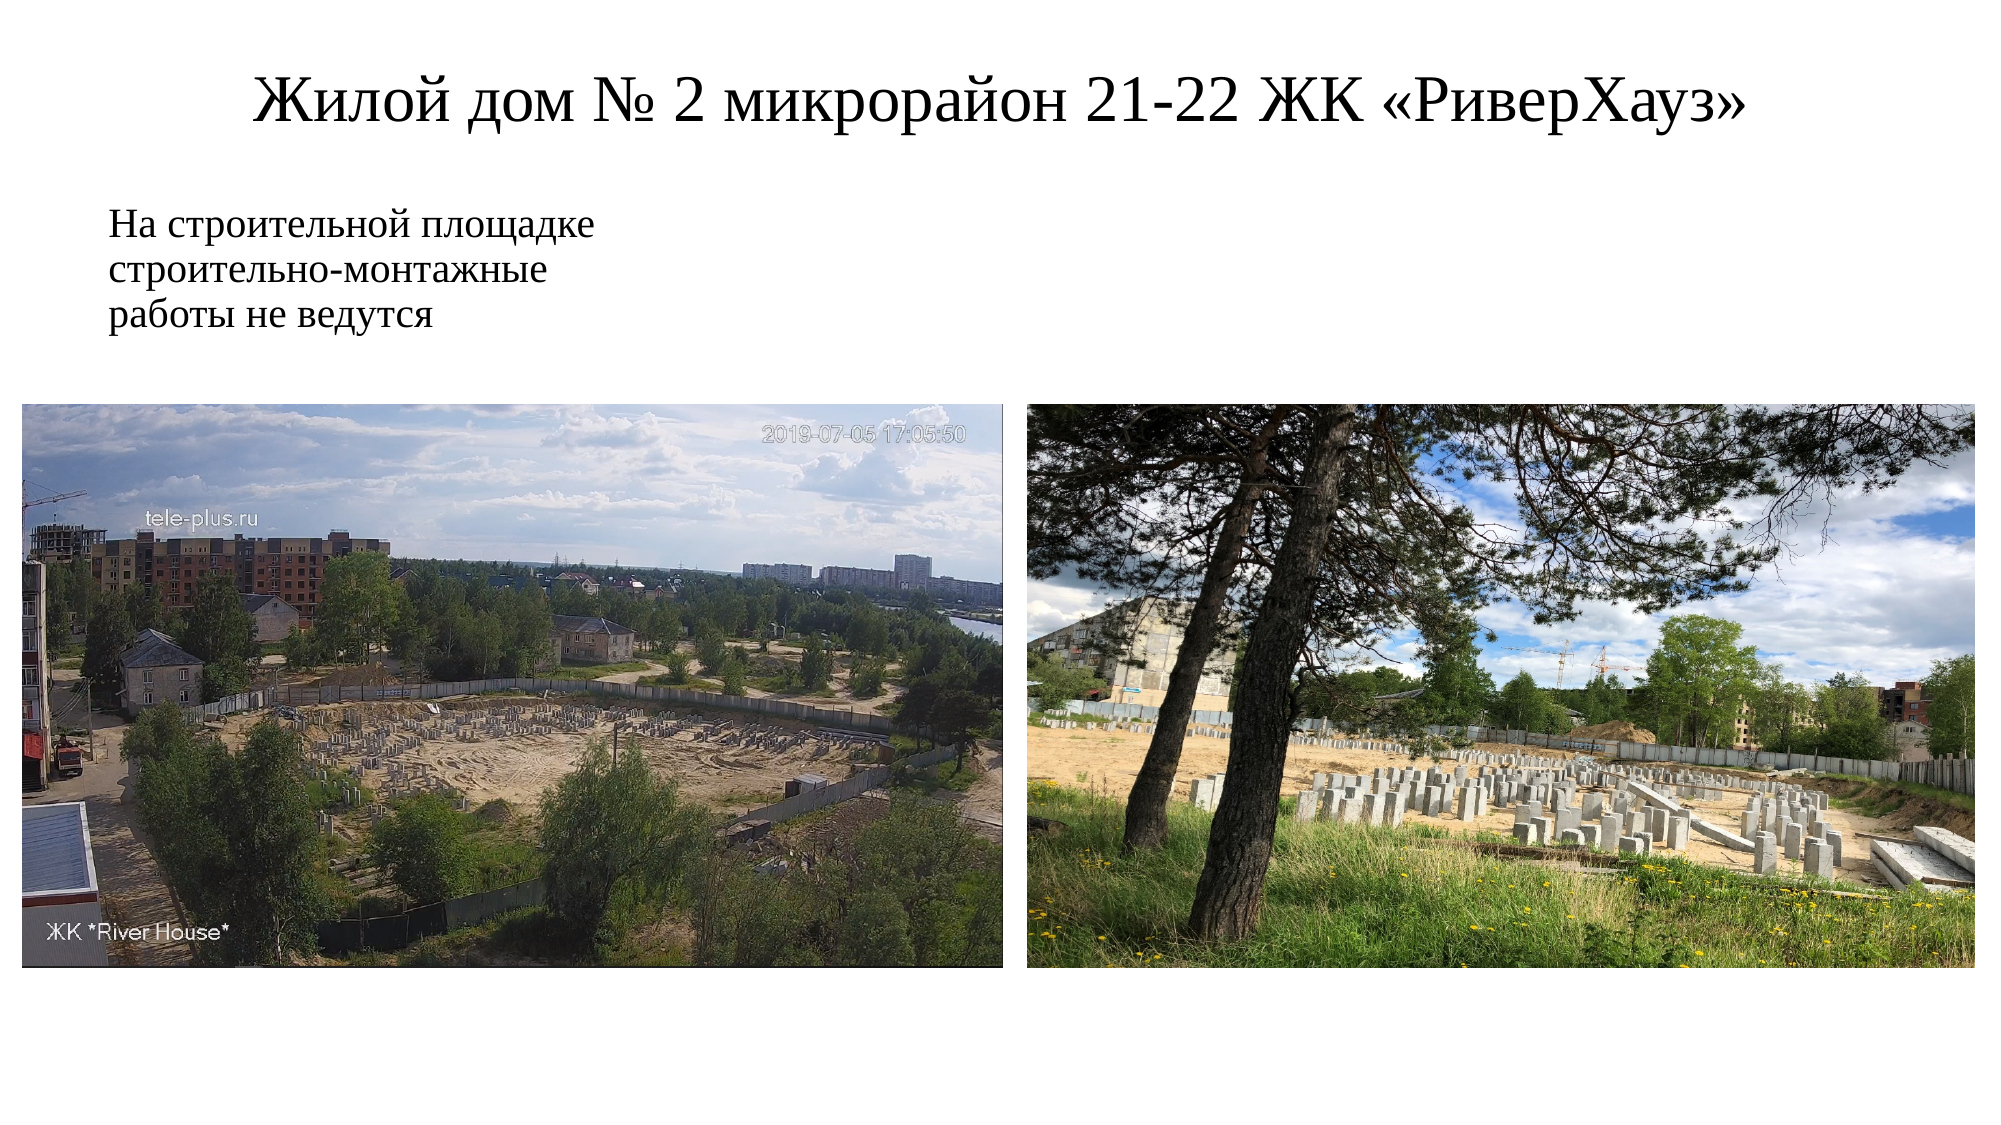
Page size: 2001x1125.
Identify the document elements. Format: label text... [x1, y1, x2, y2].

title Жилой дом № 2 микрорайон 21-22 ЖК «РиверХауз» [115, 43, 1888, 144]
picture [1027, 404, 1975, 968]
list На строительной площадке строительно-монтажные работы не ведутся [93, 193, 700, 355]
picture [22, 404, 1003, 968]
